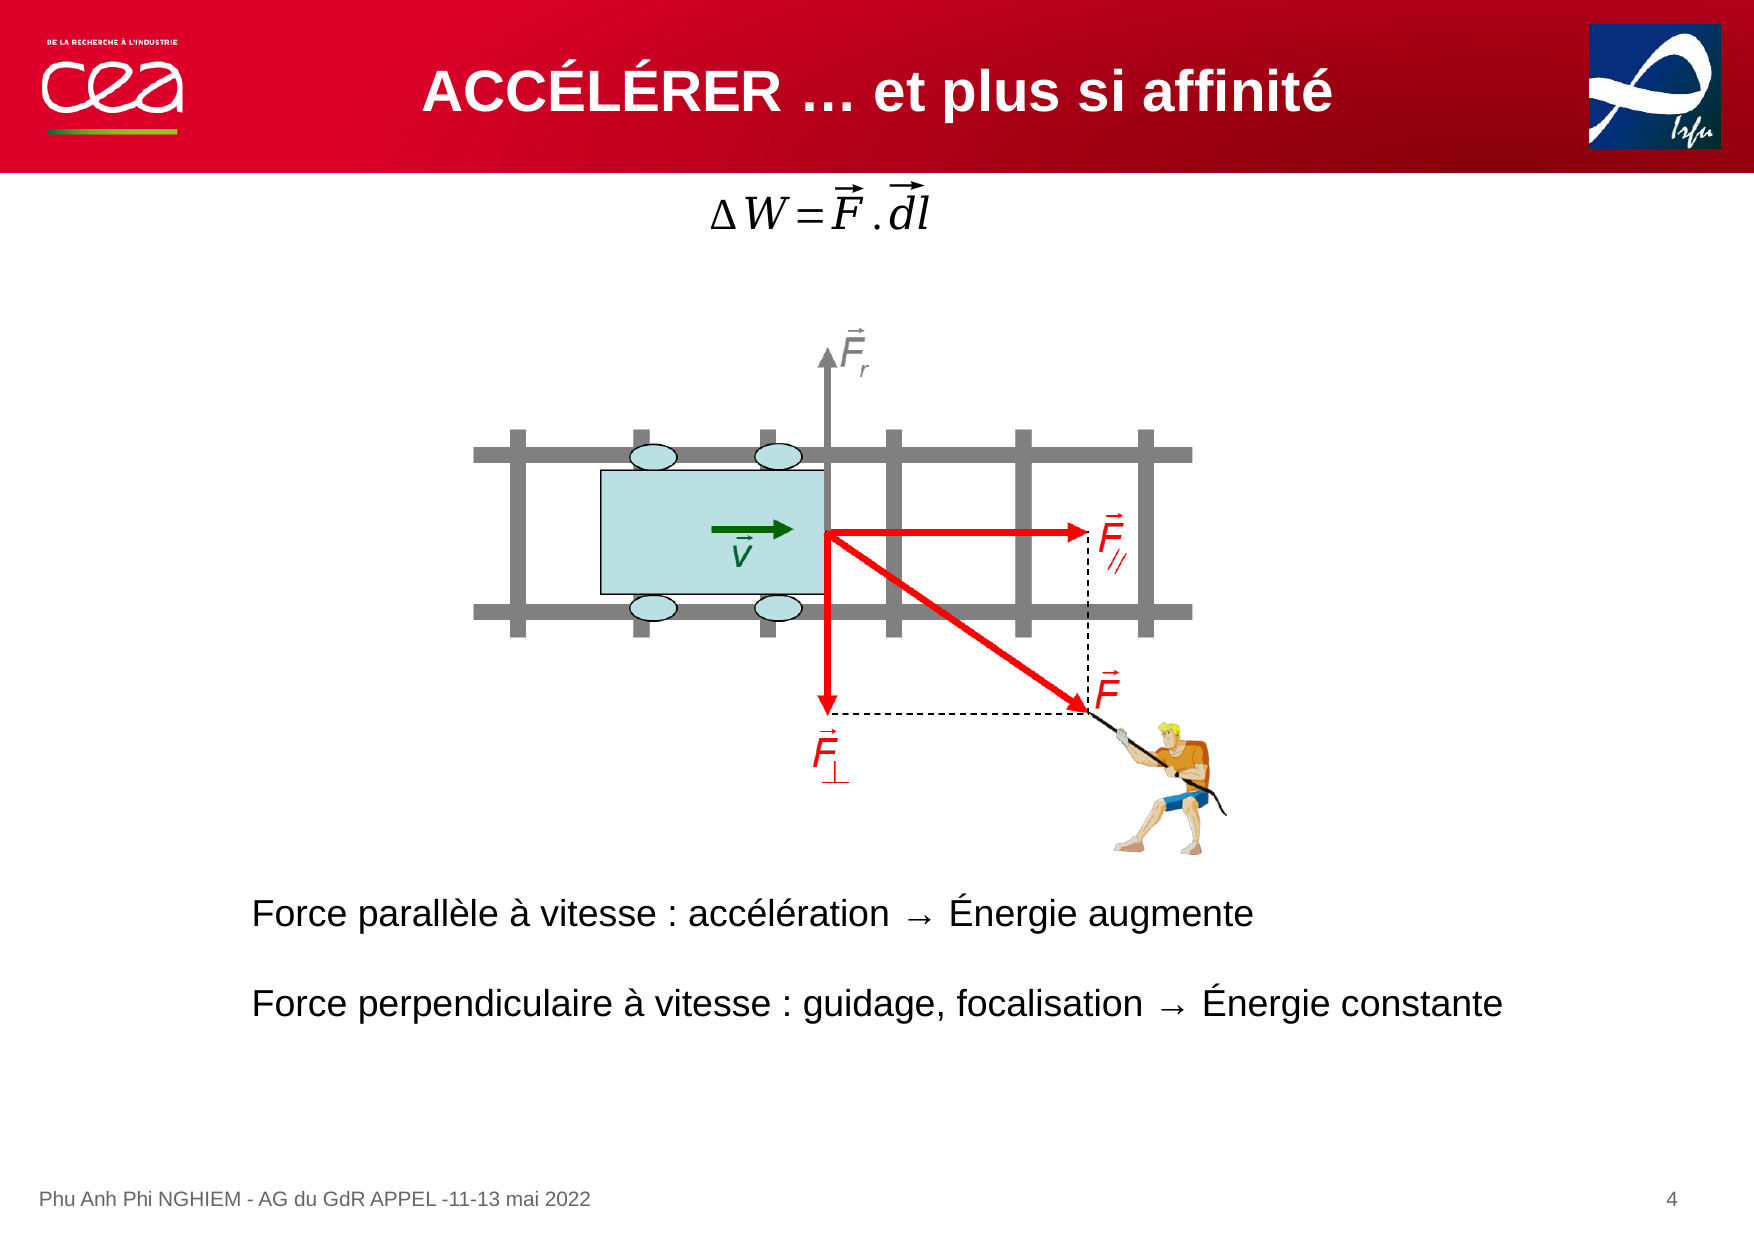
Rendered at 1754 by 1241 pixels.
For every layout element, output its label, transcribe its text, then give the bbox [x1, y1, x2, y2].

picture [473, 321, 1231, 856]
picture [0, 0, 1754, 173]
text_box ACCÉLÉRER … et plus si affinité [406, 45, 1350, 131]
slide_number 4 [1592, 1169, 1678, 1228]
footer Phu Anh Phi NGHIEM - AG du GdR APPEL -11-13 mai 2022 [39, 1169, 617, 1228]
text_box Force parallèle à vitesse : accélération → Énergie augmente Force perpendiculaire à vitesse : guidage, focalisation → Énergie constante [236, 881, 1519, 1031]
